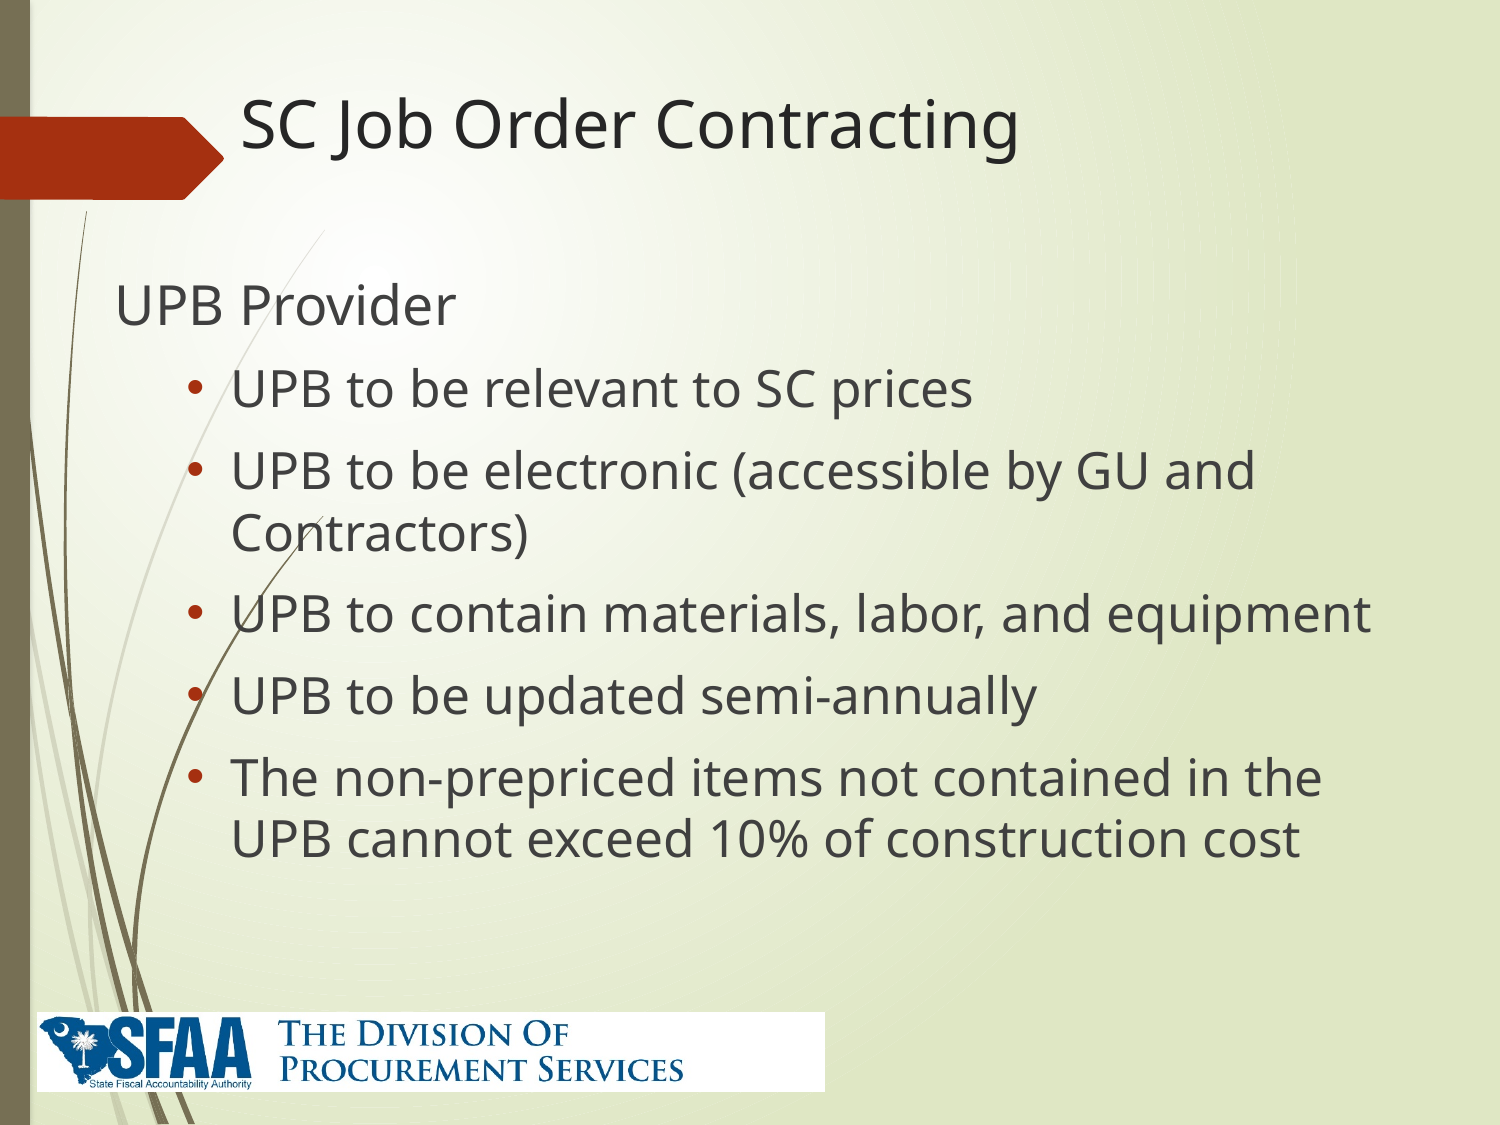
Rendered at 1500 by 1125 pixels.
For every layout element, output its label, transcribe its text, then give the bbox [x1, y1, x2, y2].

title SC Job Order Contracting [225, 74, 1425, 200]
picture [37, 1012, 826, 1092]
list UPB Provider UPB to be relevant to SC prices UPB to be electronic (accessible by GU and Contractors) UPB to contain materials, labor, and equipment UPB to be updated semi-annually The non-prepriced items not contained in the UPB cannot exceed 10% of construction cost [99, 262, 1400, 988]
